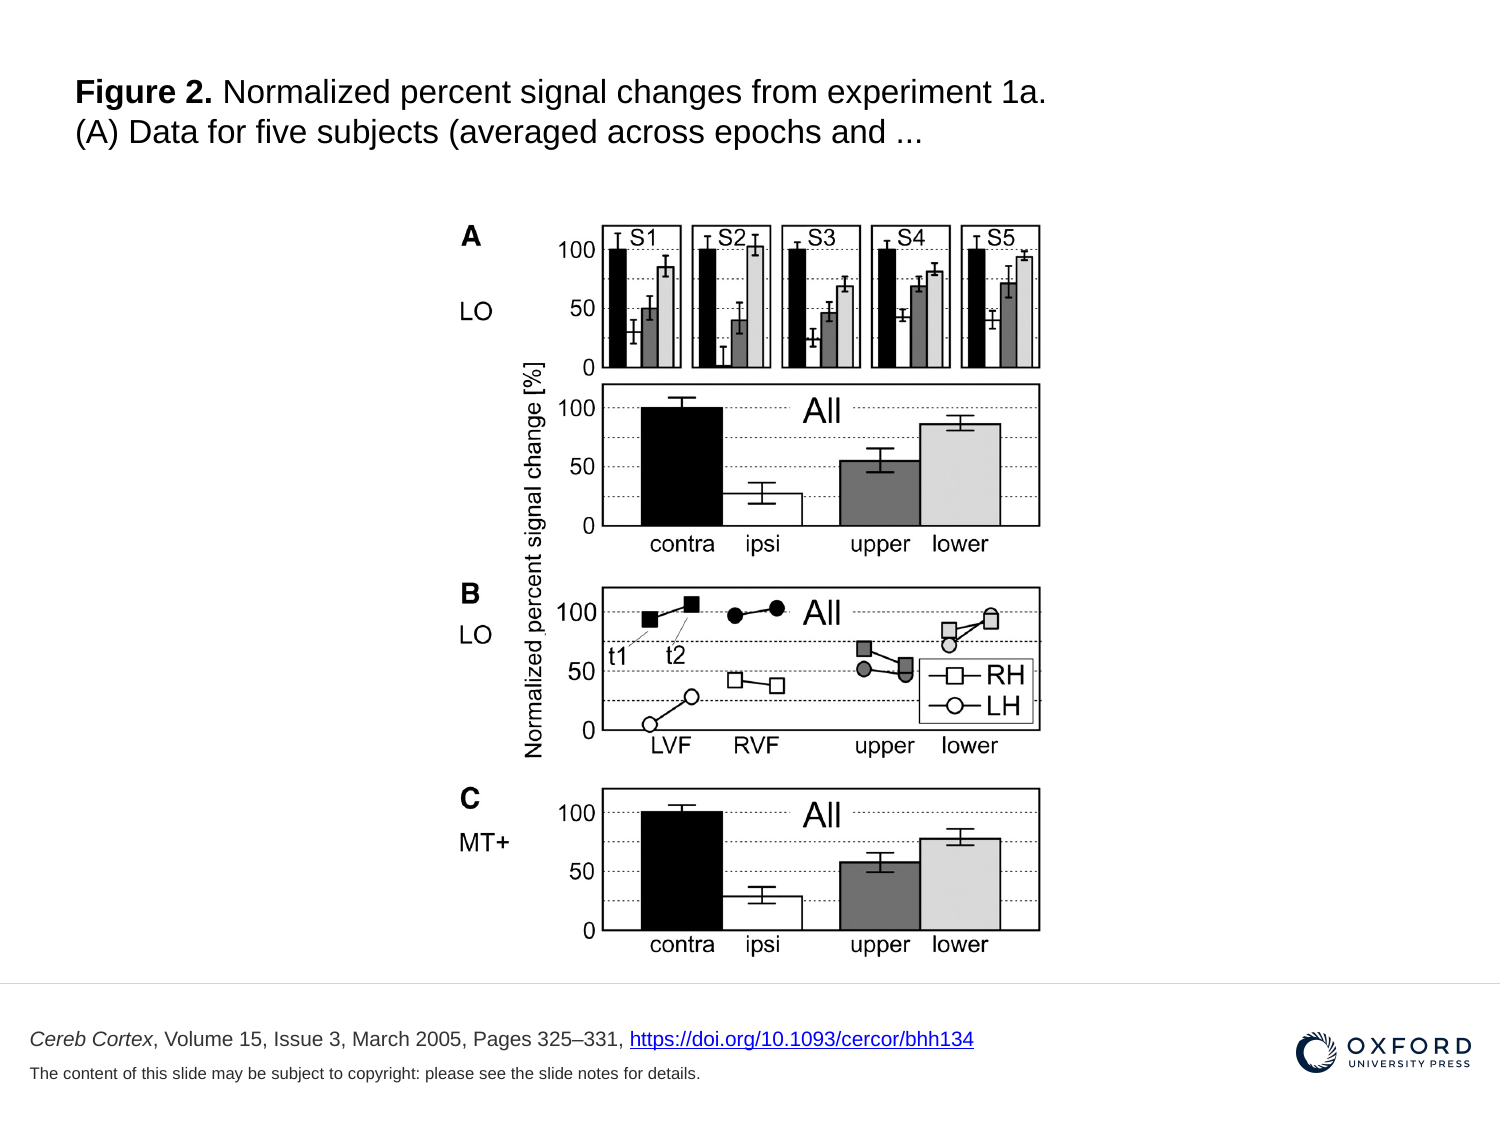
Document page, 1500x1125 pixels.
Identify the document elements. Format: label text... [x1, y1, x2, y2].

picture [460, 224, 1042, 957]
picture [1296, 1032, 1471, 1073]
footer Cereb Cortex, Volume 15, Issue 3, March 2005, Pages 325–331, https://doi.org/10.1093/cercor/bhh134 The content of this slide may be subject to copyright: please see the slide notes for details. [0, 983, 1260, 1125]
title Figure 2. Normalized percent signal changes from experiment 1a. (A) Data for five subjects (averaged across epochs and ... [75, 69, 1078, 171]
